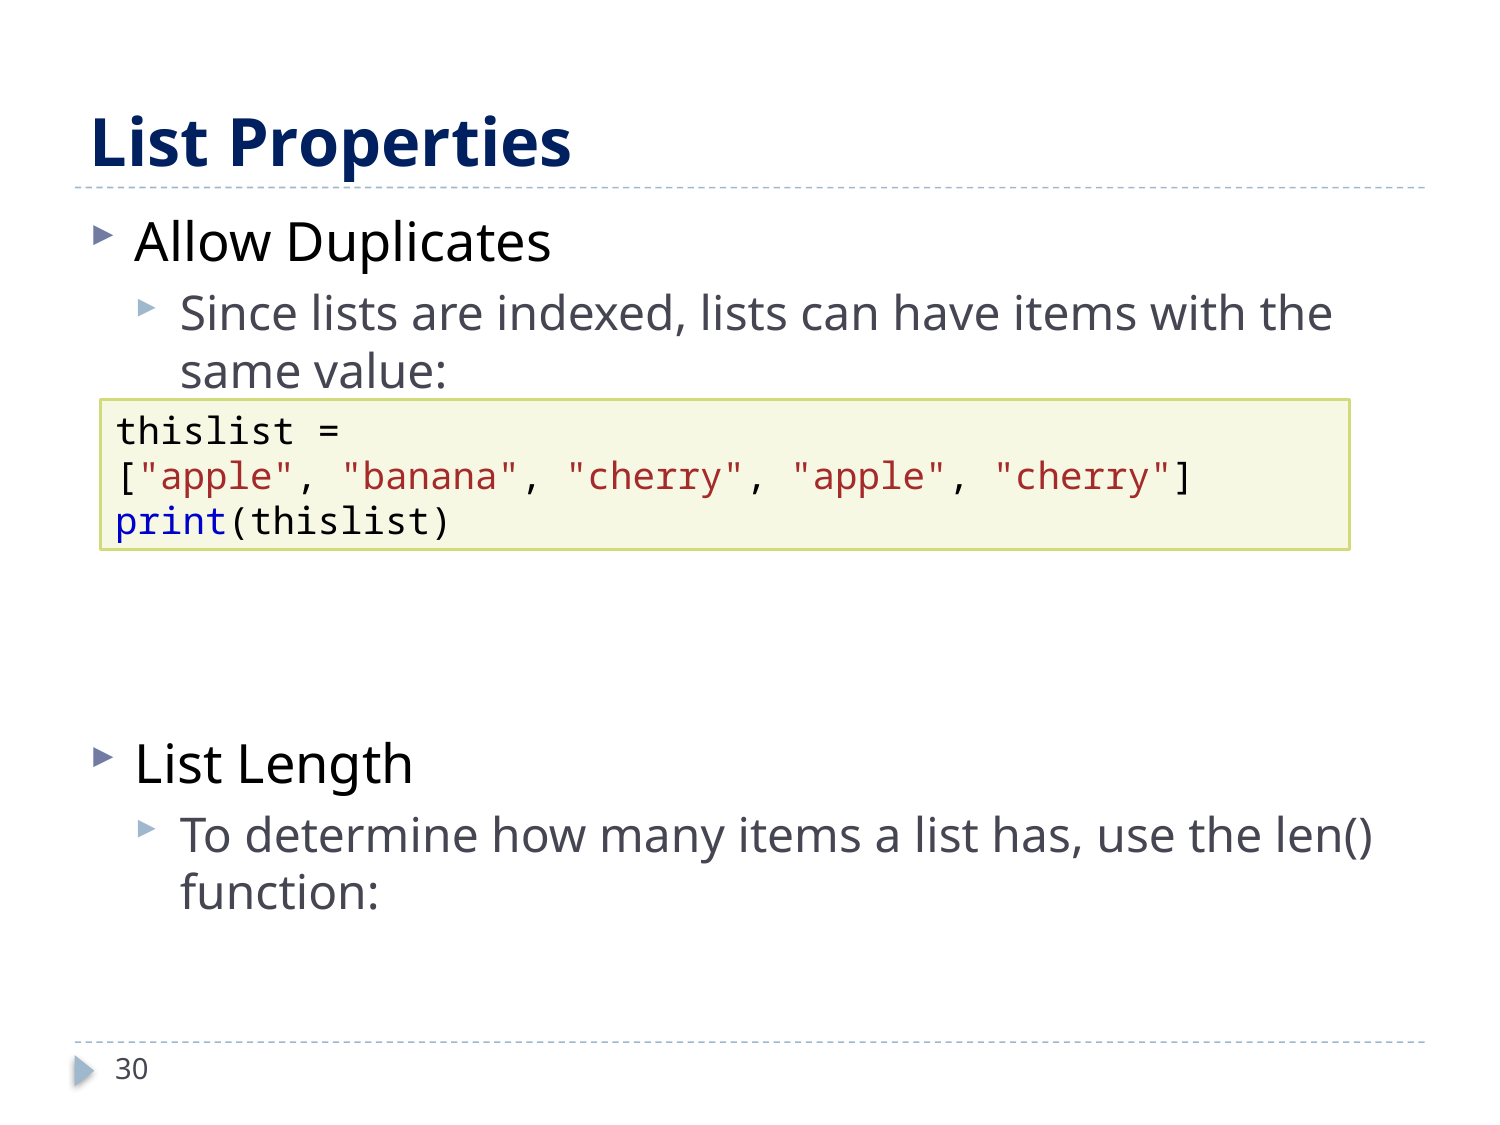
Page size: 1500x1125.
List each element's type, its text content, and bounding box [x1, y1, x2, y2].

title List Properties [75, 24, 1425, 188]
text_box thislist = ["apple", "banana", "cherry", "apple", "cherry"] print(thislist) [99, 398, 1351, 551]
list Allow Duplicates Since lists are indexed, lists can have items with the same value: List Length To determine how many items a list has, use the len() function: [75, 200, 1425, 1010]
slide_number 30 [100, 1042, 426, 1103]
